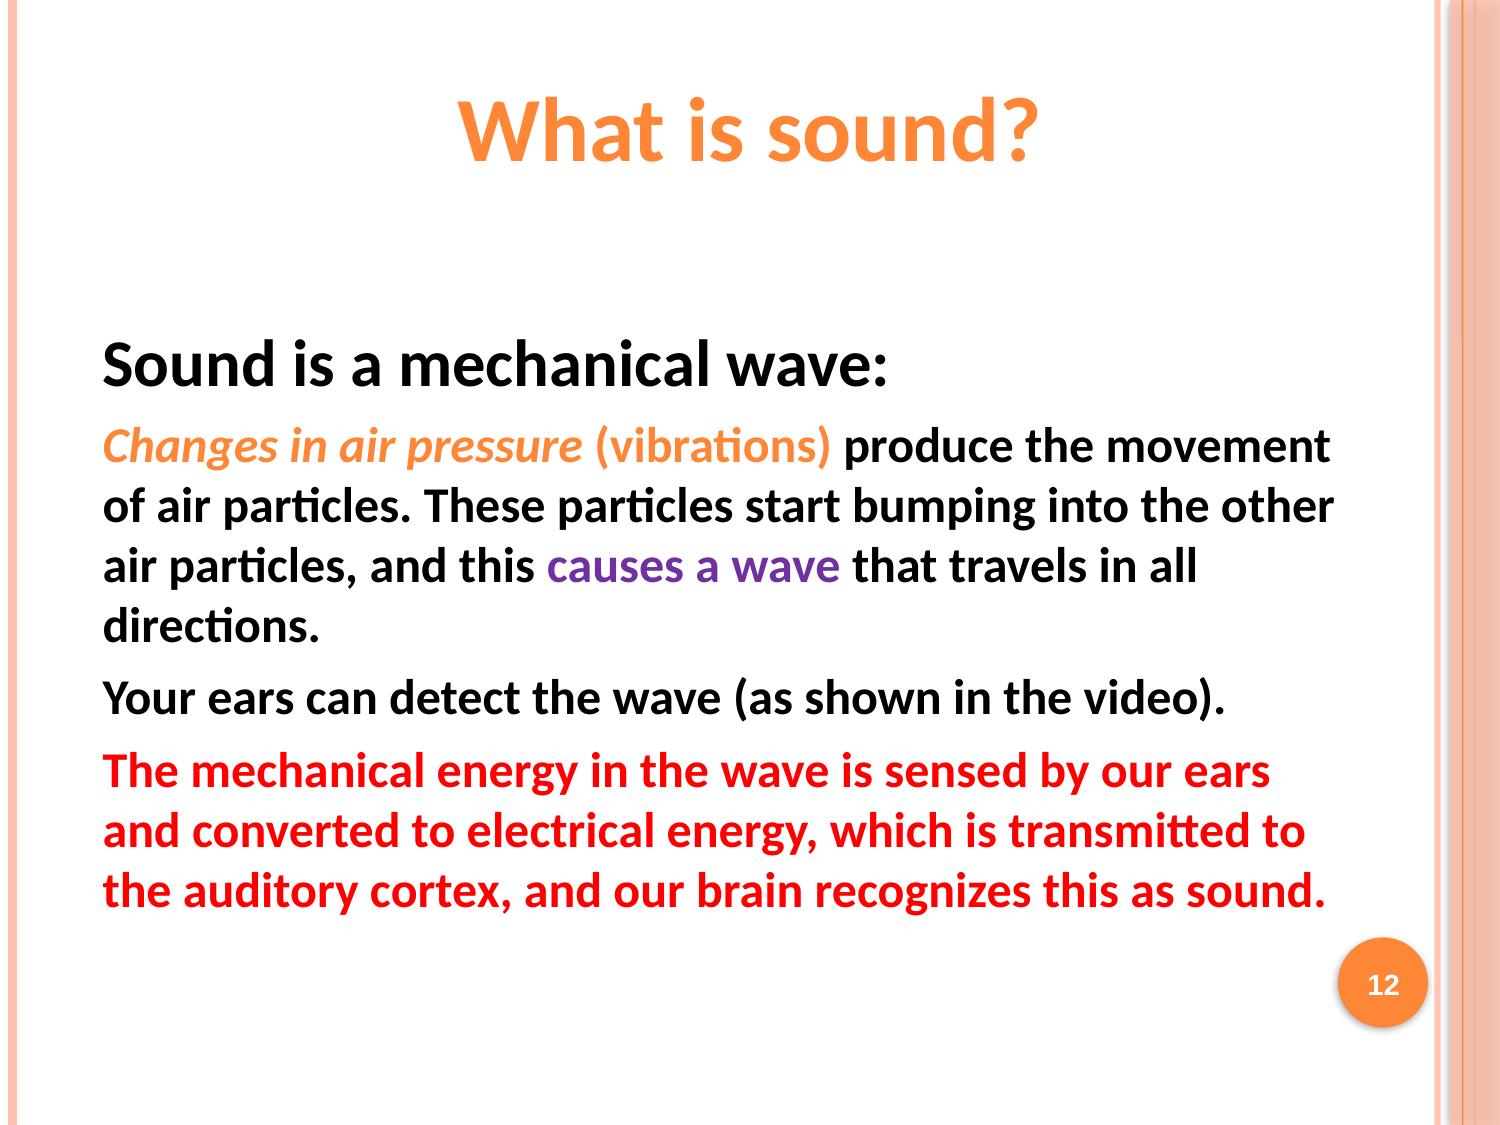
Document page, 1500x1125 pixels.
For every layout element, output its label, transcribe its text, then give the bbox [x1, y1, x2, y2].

text_box What is sound? [0, 70, 1500, 188]
slide_number 12 [1333, 940, 1434, 1026]
list Sound is a mechanical wave: Changes in air pressure (vibrations) produce the movement of air particles. These particles start bumping into the other air particles, and this causes a wave that travels in all directions. Your ears can detect the wave (as shown in the video). The mechanical energy in the wave is sensed by our ears and converted to electrical energy, which is transmitted to the auditory cortex, and our brain recognizes this as sound. [87, 312, 1363, 1068]
